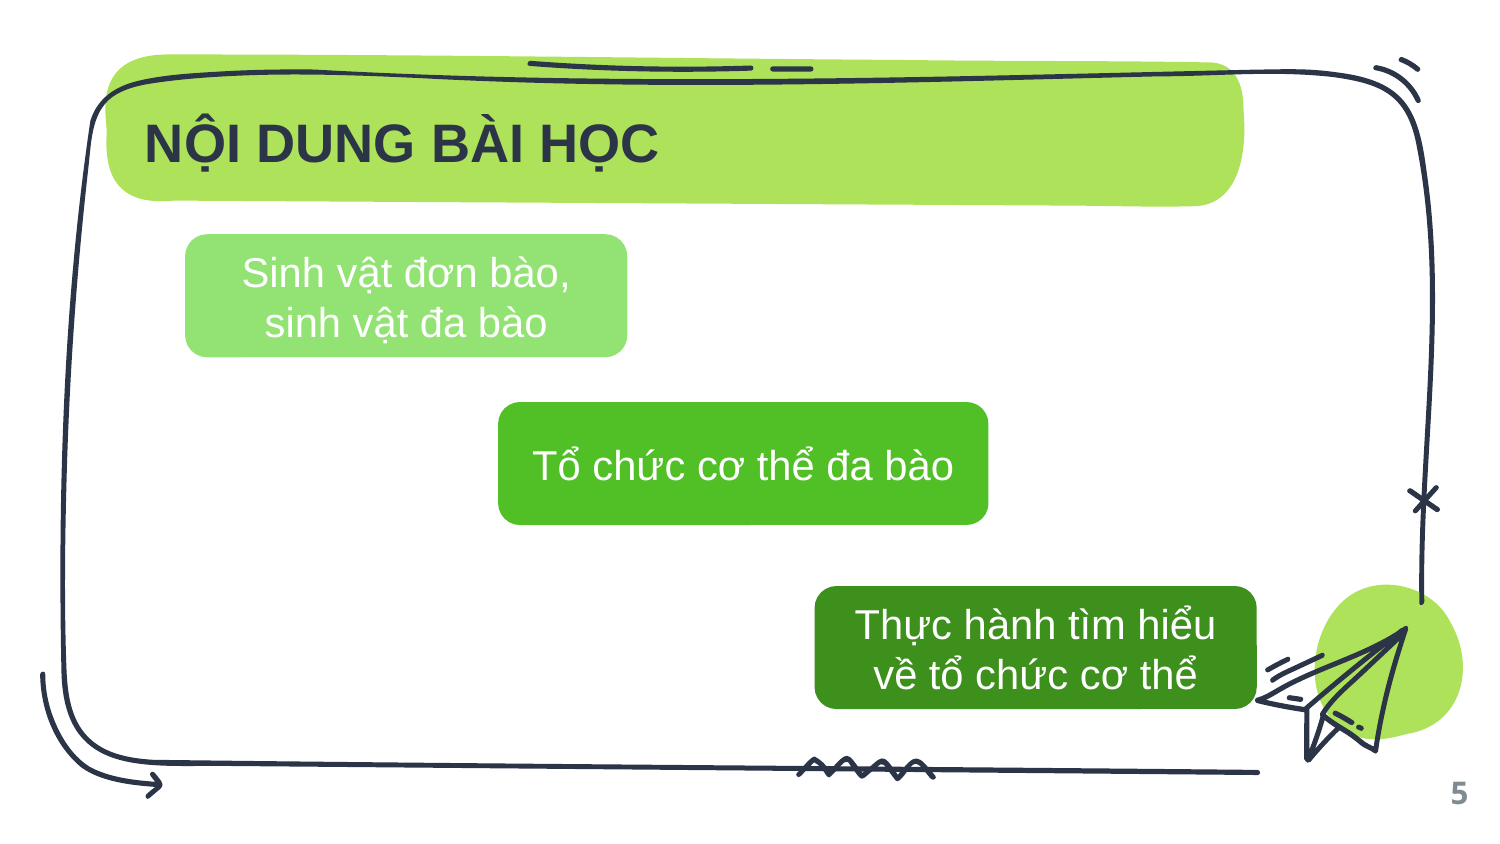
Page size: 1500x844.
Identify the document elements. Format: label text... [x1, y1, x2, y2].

title NỘI DUNG BÀI HỌC [144, 112, 1200, 178]
text_box [1254, 625, 1409, 763]
text_box Sinh vật đơn bào, sinh vật đa bào [185, 234, 628, 358]
text_box Tổ chức cơ thể đa bào [498, 402, 989, 526]
slide_number 5 [1378, 769, 1469, 820]
text_box Thực hành tìm hiểu về tổ chức cơ thể [814, 586, 1257, 710]
